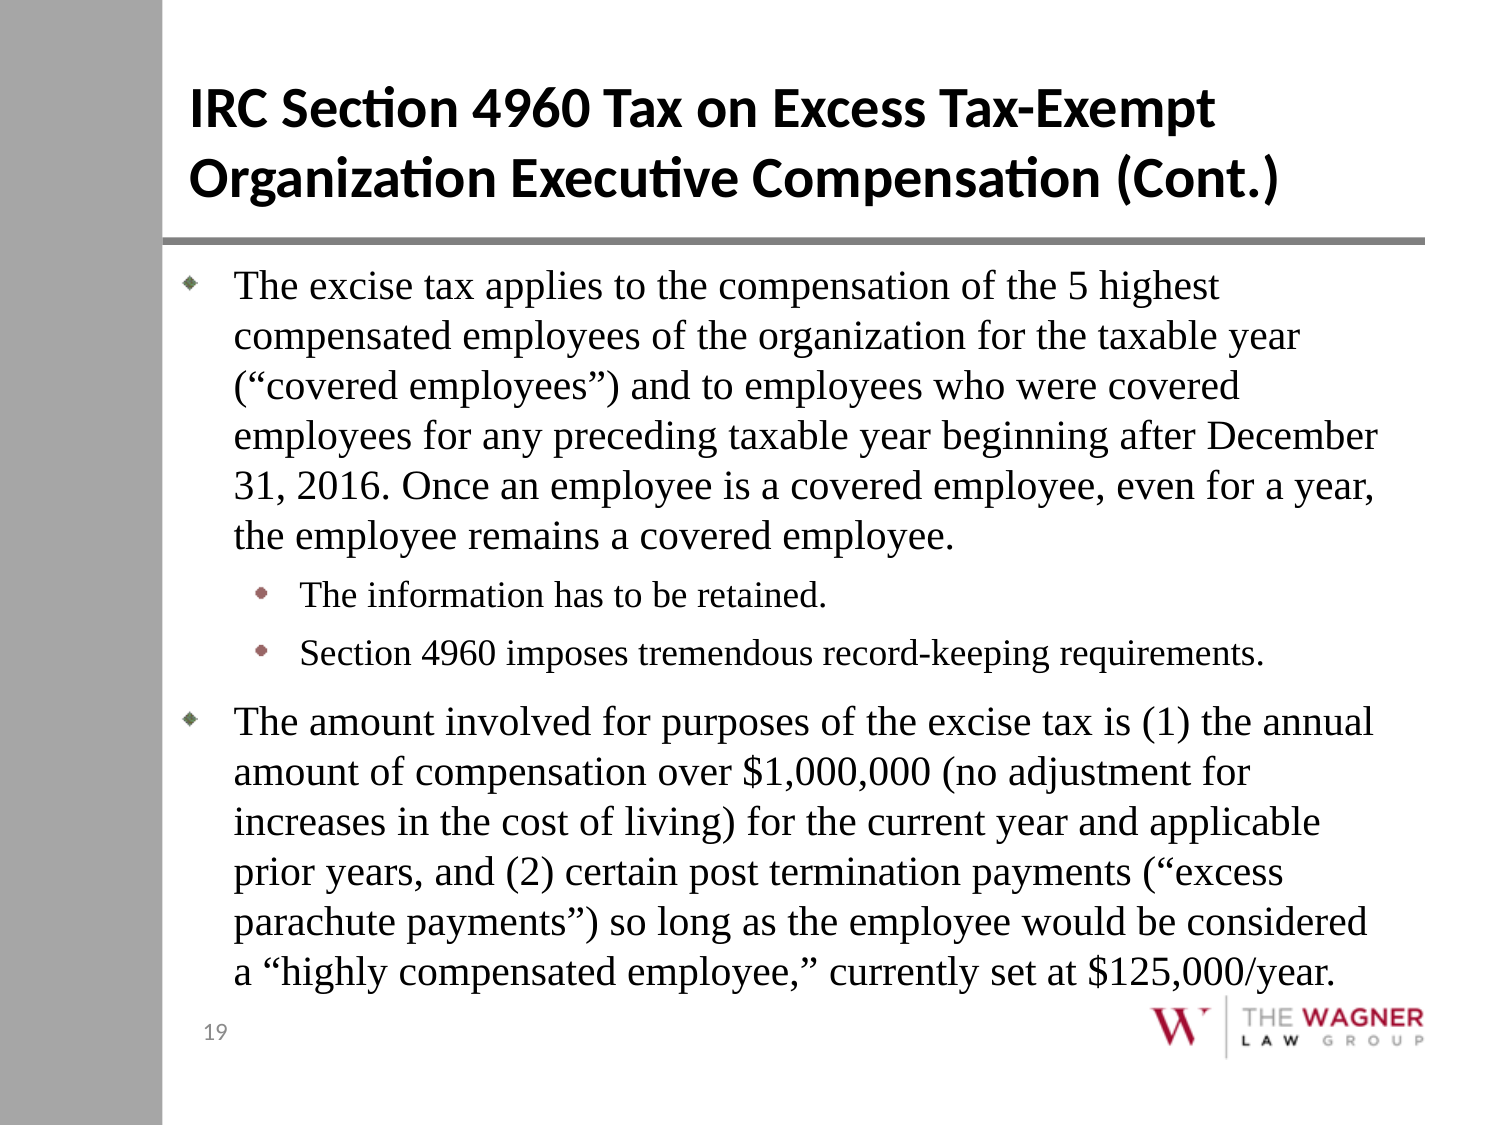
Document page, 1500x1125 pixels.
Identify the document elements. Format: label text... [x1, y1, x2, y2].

list The excise tax applies to the compensation of the 5 highest compensated employees of the organization for the taxable year (“covered employees”) and to employees who were covered employees for any preceding taxable year beginning after December 31, 2016. Once an employee is a covered employee, even for a year, the employee remains a covered employee. The information has to be retained. Section 4960 imposes tremendous record-keeping requirements. The amount involved for purposes of the excise tax is (1) the annual amount of compensation over $1,000,000 (no adjustment for increases in the cost of living) for the current year and applicable prior years, and (2) certain post termination payments (“excess parachute payments”) so long as the employee would be considered a “highly compensated employee,” currently set at $125,000/year. [162, 249, 1413, 1101]
picture [1413, 994, 1425, 1060]
picture [177, 272, 198, 293]
picture [177, 708, 198, 729]
picture [252, 582, 273, 603]
slide_number 19 [187, 999, 538, 1060]
title IRC Section 4960 Tax on Excess Tax-Exempt Organization Executive Compensation (Cont.) [174, 44, 1426, 233]
picture [252, 640, 273, 660]
